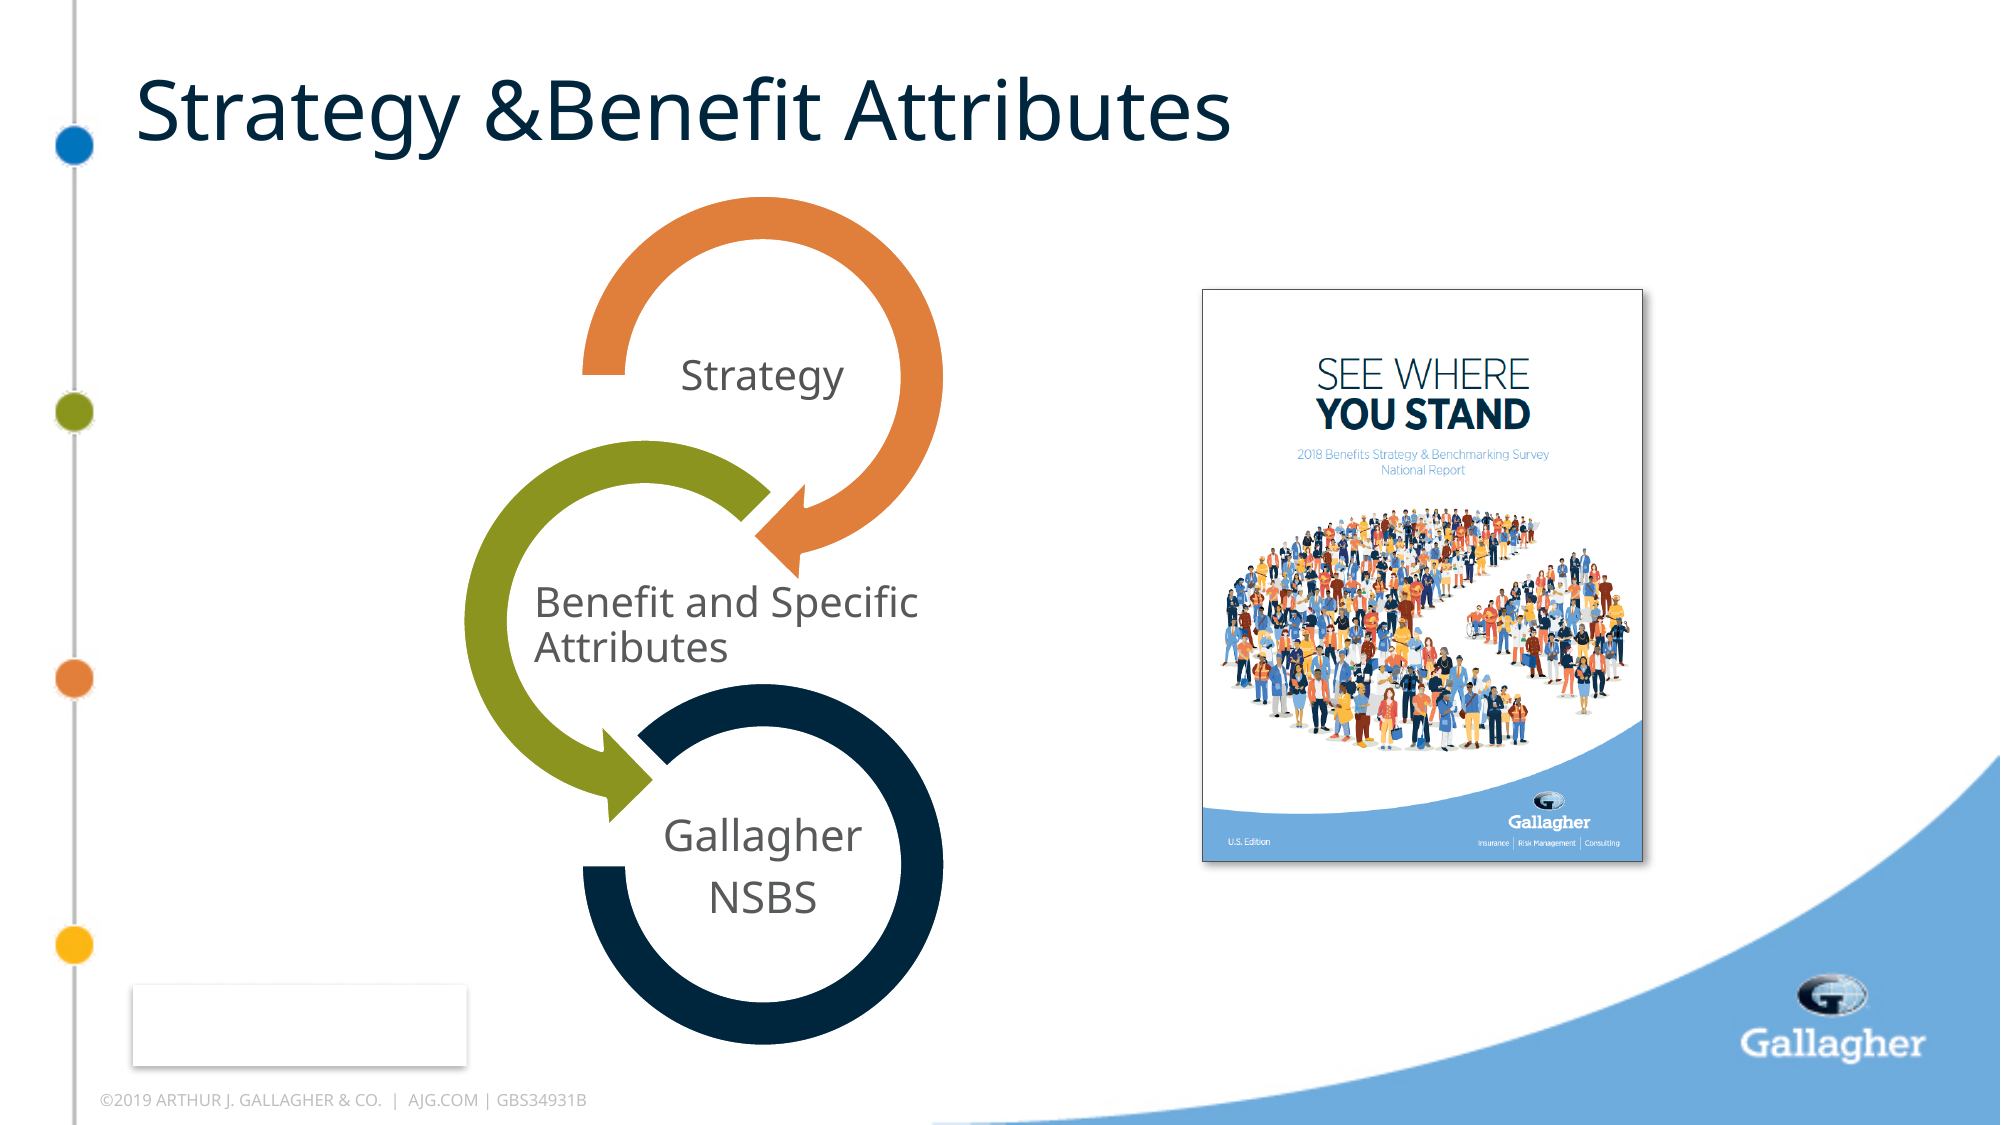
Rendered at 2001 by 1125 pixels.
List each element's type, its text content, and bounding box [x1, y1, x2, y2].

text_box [24, 104, 1203, 987]
picture [0, 0, 2000, 1125]
title Strategy &Benefit Attributes [120, 29, 1420, 165]
